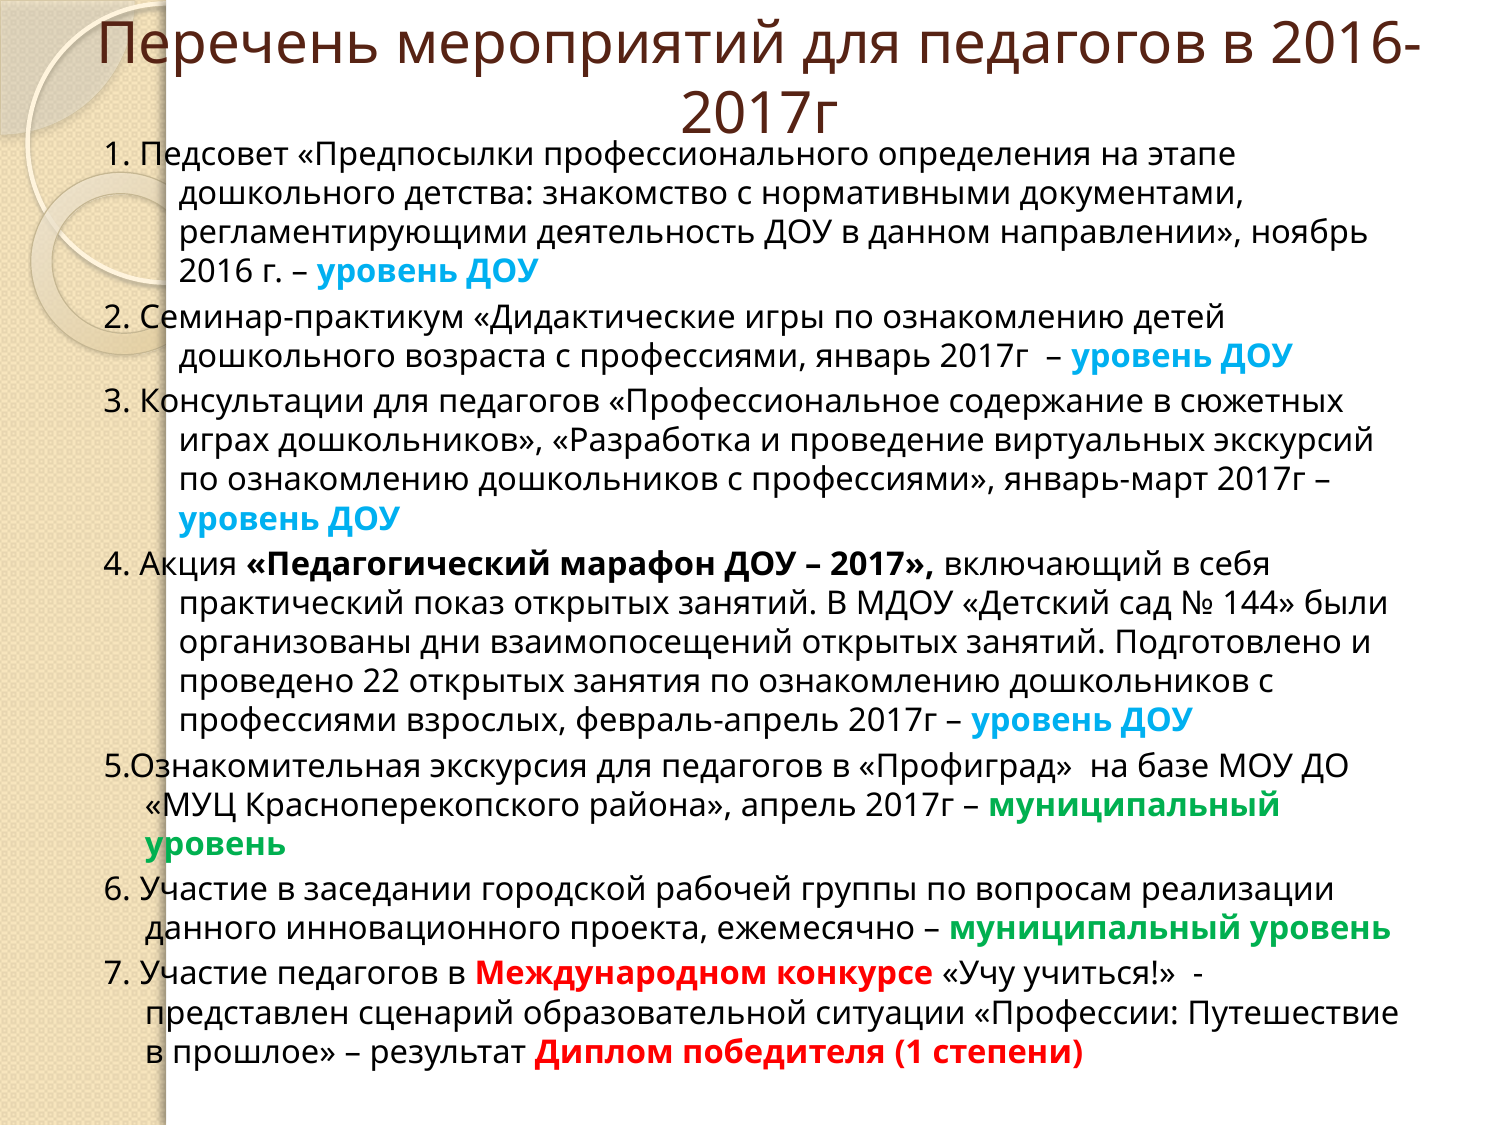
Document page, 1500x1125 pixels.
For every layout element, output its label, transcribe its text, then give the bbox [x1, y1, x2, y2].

title Перечень мероприятий для педагогов в 2016-2017г [53, 0, 1466, 152]
list 1. Педсовет «Предпосылки профессионального определения на этапе дошкольного детства: знакомство с нормативными документами, регламентирующими деятельность ДОУ в данном направлении», ноябрь 2016 г. – уровень ДОУ 2. Семинар-практикум «Дидактические игры по ознакомлению детей дошкольного возраста с профессиями, январь 2017г – уровень ДОУ 3. Консультации для педагогов «Профессиональное содержание в сюжетных играх дошкольников», «Разработка и проведение виртуальных экскурсий по ознакомлению дошкольников с профессиями», январь-март 2017г – уровень ДОУ 4. Акция «Педагогический марафон ДОУ – 2017», включающий в себя практический показ открытых занятий. В МДОУ «Детский сад № 144» были организованы дни взаимопосещений открытых занятий. Подготовлено и проведено 22 открытых занятия по ознакомлению дошкольников с профессиями взрослых, февраль-апрель 2017г – уровень ДОУ 5.Ознакомительная экскурсия для педагогов в «Профиград» на базе МОУ ДО «МУЦ Красноперекопского района», апрель 2017г – муниципальный уровень 6. Участие в заседании городской рабочей группы по вопросам реализации данного инновационного проекта, ежемесячно – муниципальный уровень 7. Участие педагогов в Международном конкурсе «Учу учиться!» - представлен сценарий образовательной ситуации «Профессии: Путешествие в прошлое» – результат Диплом победителя (1 степени) [76, 125, 1431, 1094]
